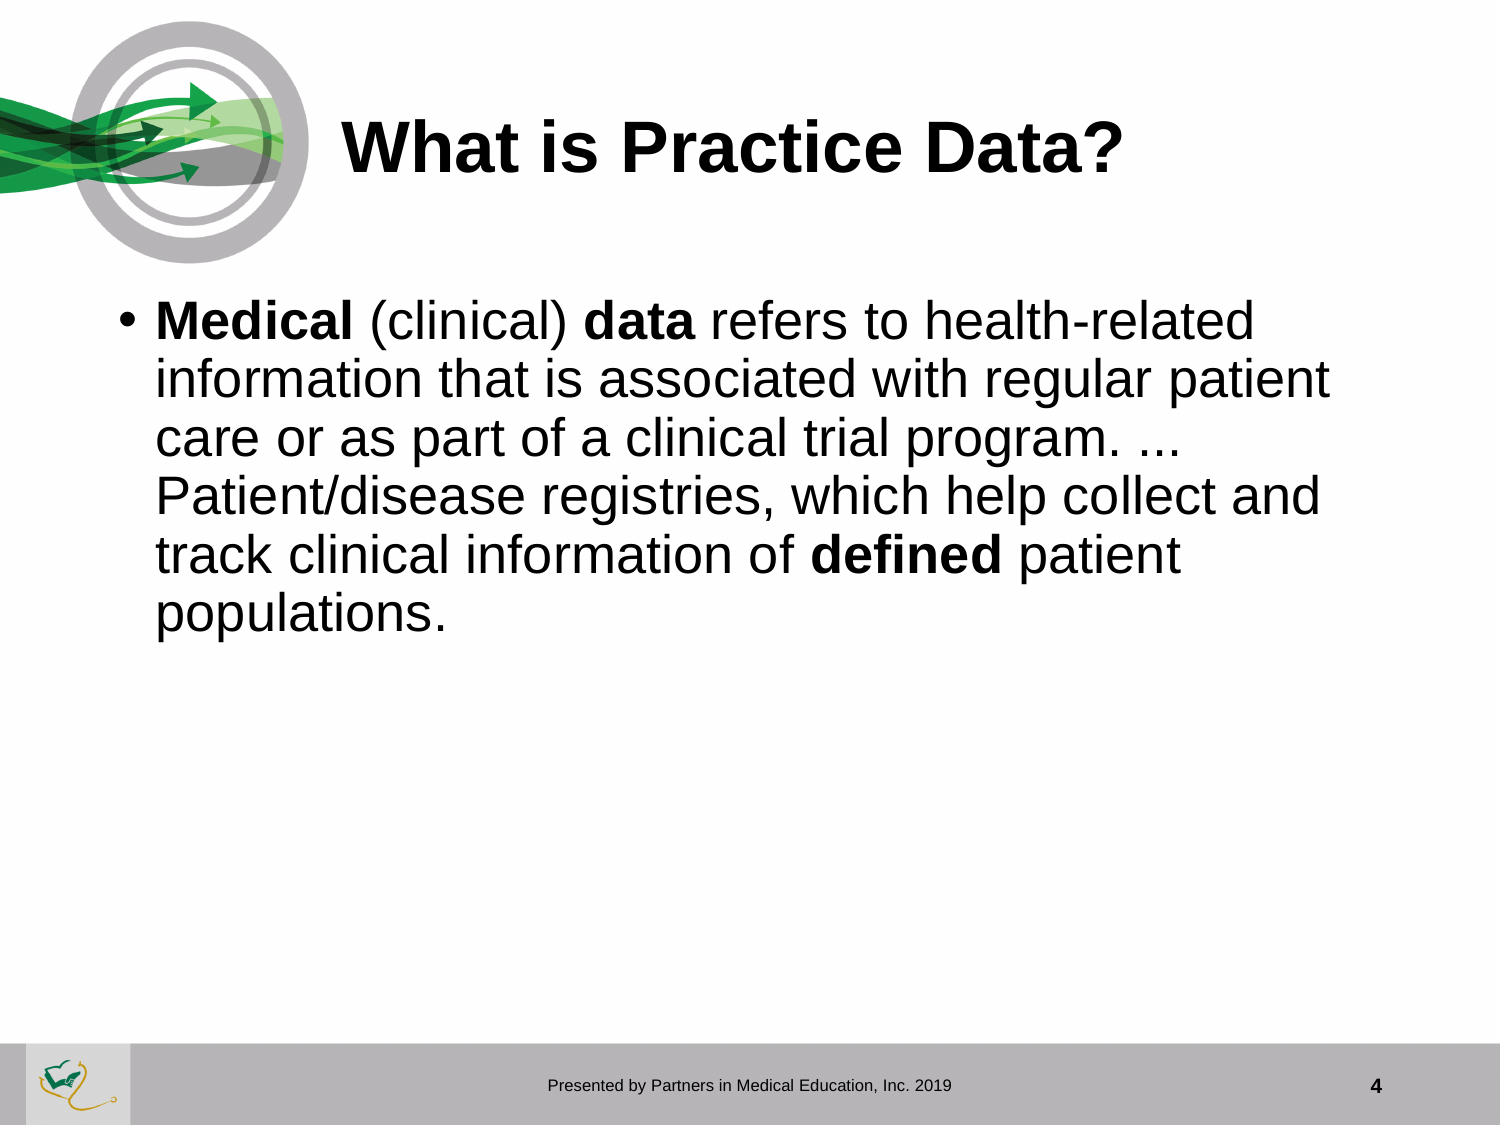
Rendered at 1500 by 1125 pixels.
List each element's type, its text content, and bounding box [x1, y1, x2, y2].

picture [0, 0, 1500, 1125]
title What is Practice Data? [326, 40, 1397, 258]
list Medical (clinical) data refers to health-related information that is associated with regular patient care or as part of a clinical trial program. ... Patient/disease registries, which help collect and track clinical information of defined patient populations. [103, 285, 1397, 1014]
footer Presented by Partners in Medical Education, Inc. 2019 [496, 1055, 1004, 1116]
slide_number 4 [1059, 1055, 1397, 1116]
